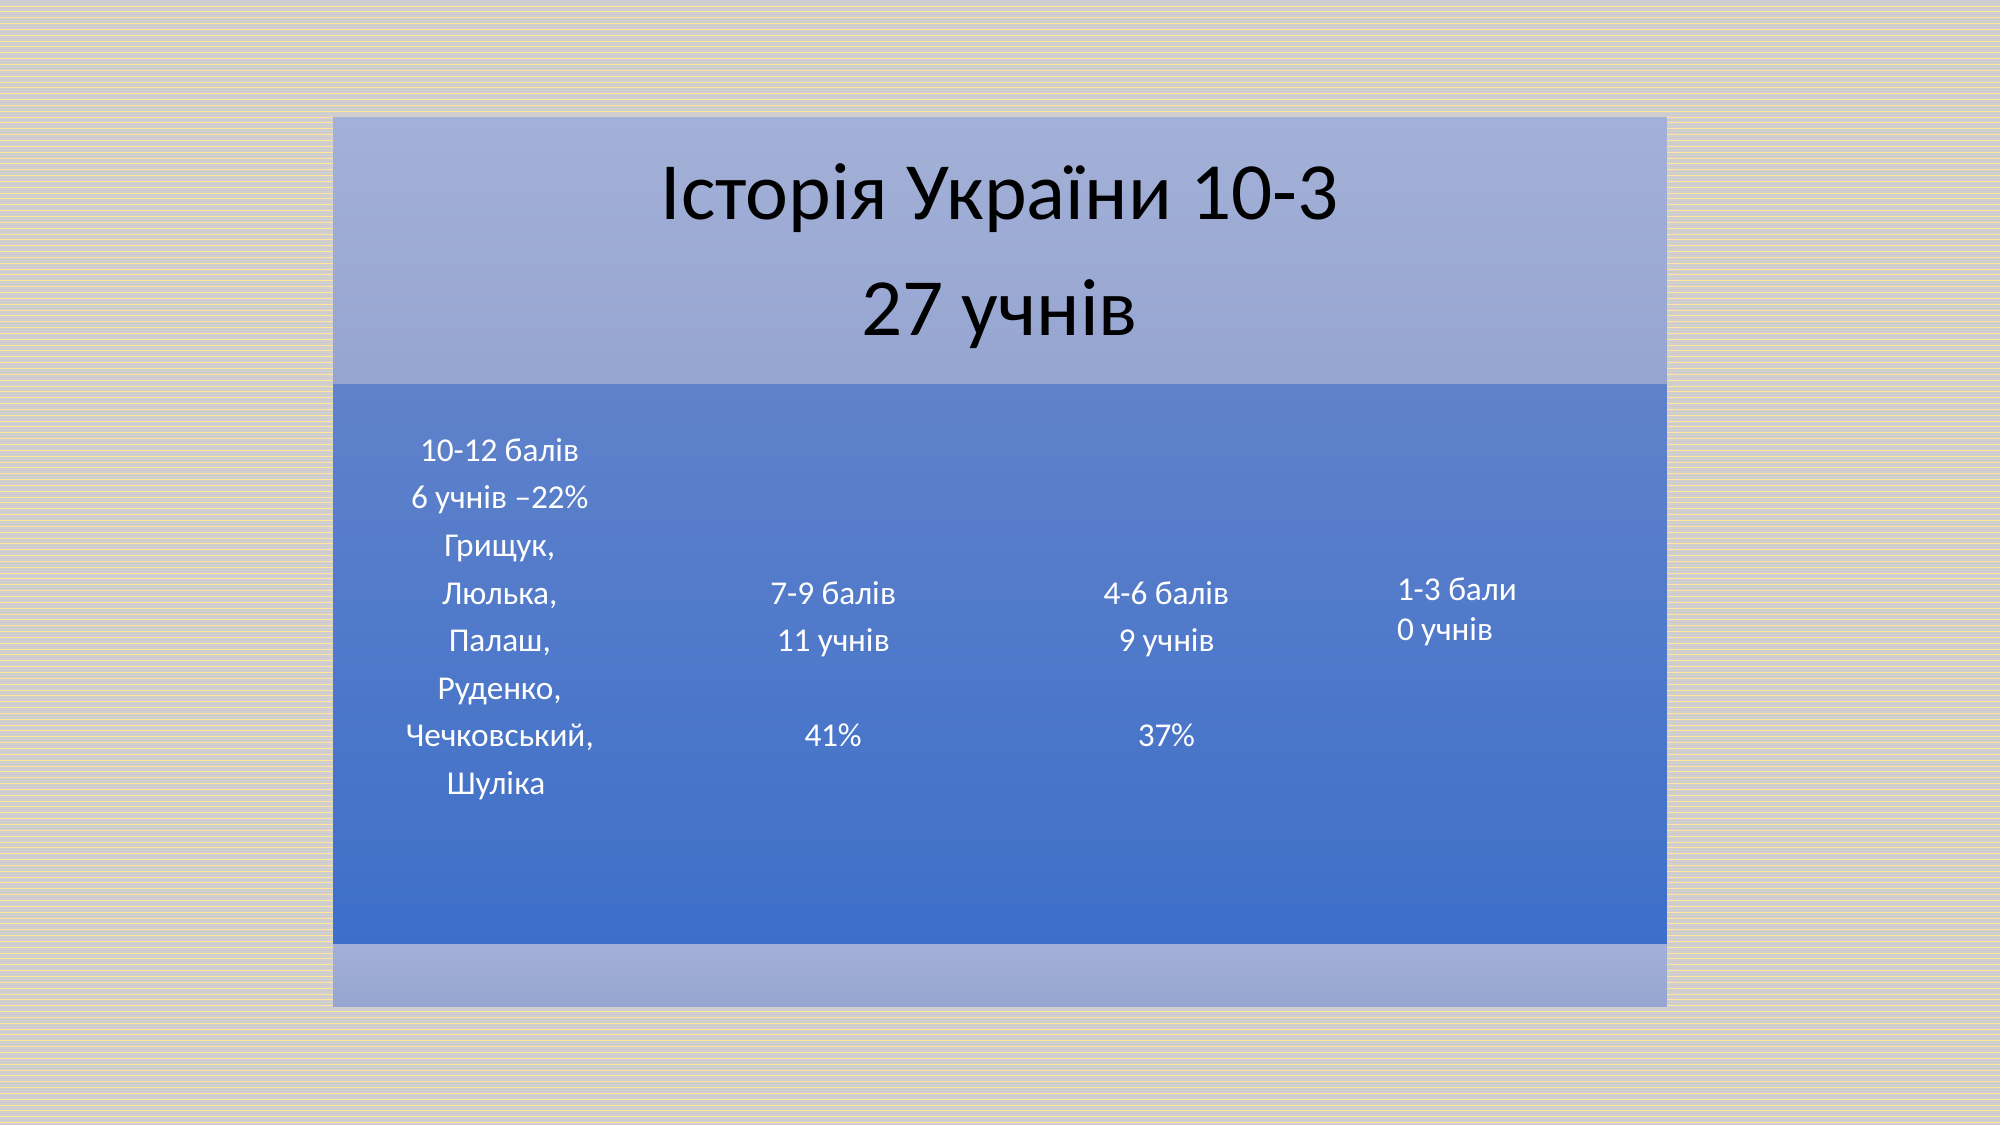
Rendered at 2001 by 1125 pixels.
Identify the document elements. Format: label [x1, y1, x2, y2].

text_box [333, 117, 1667, 1007]
